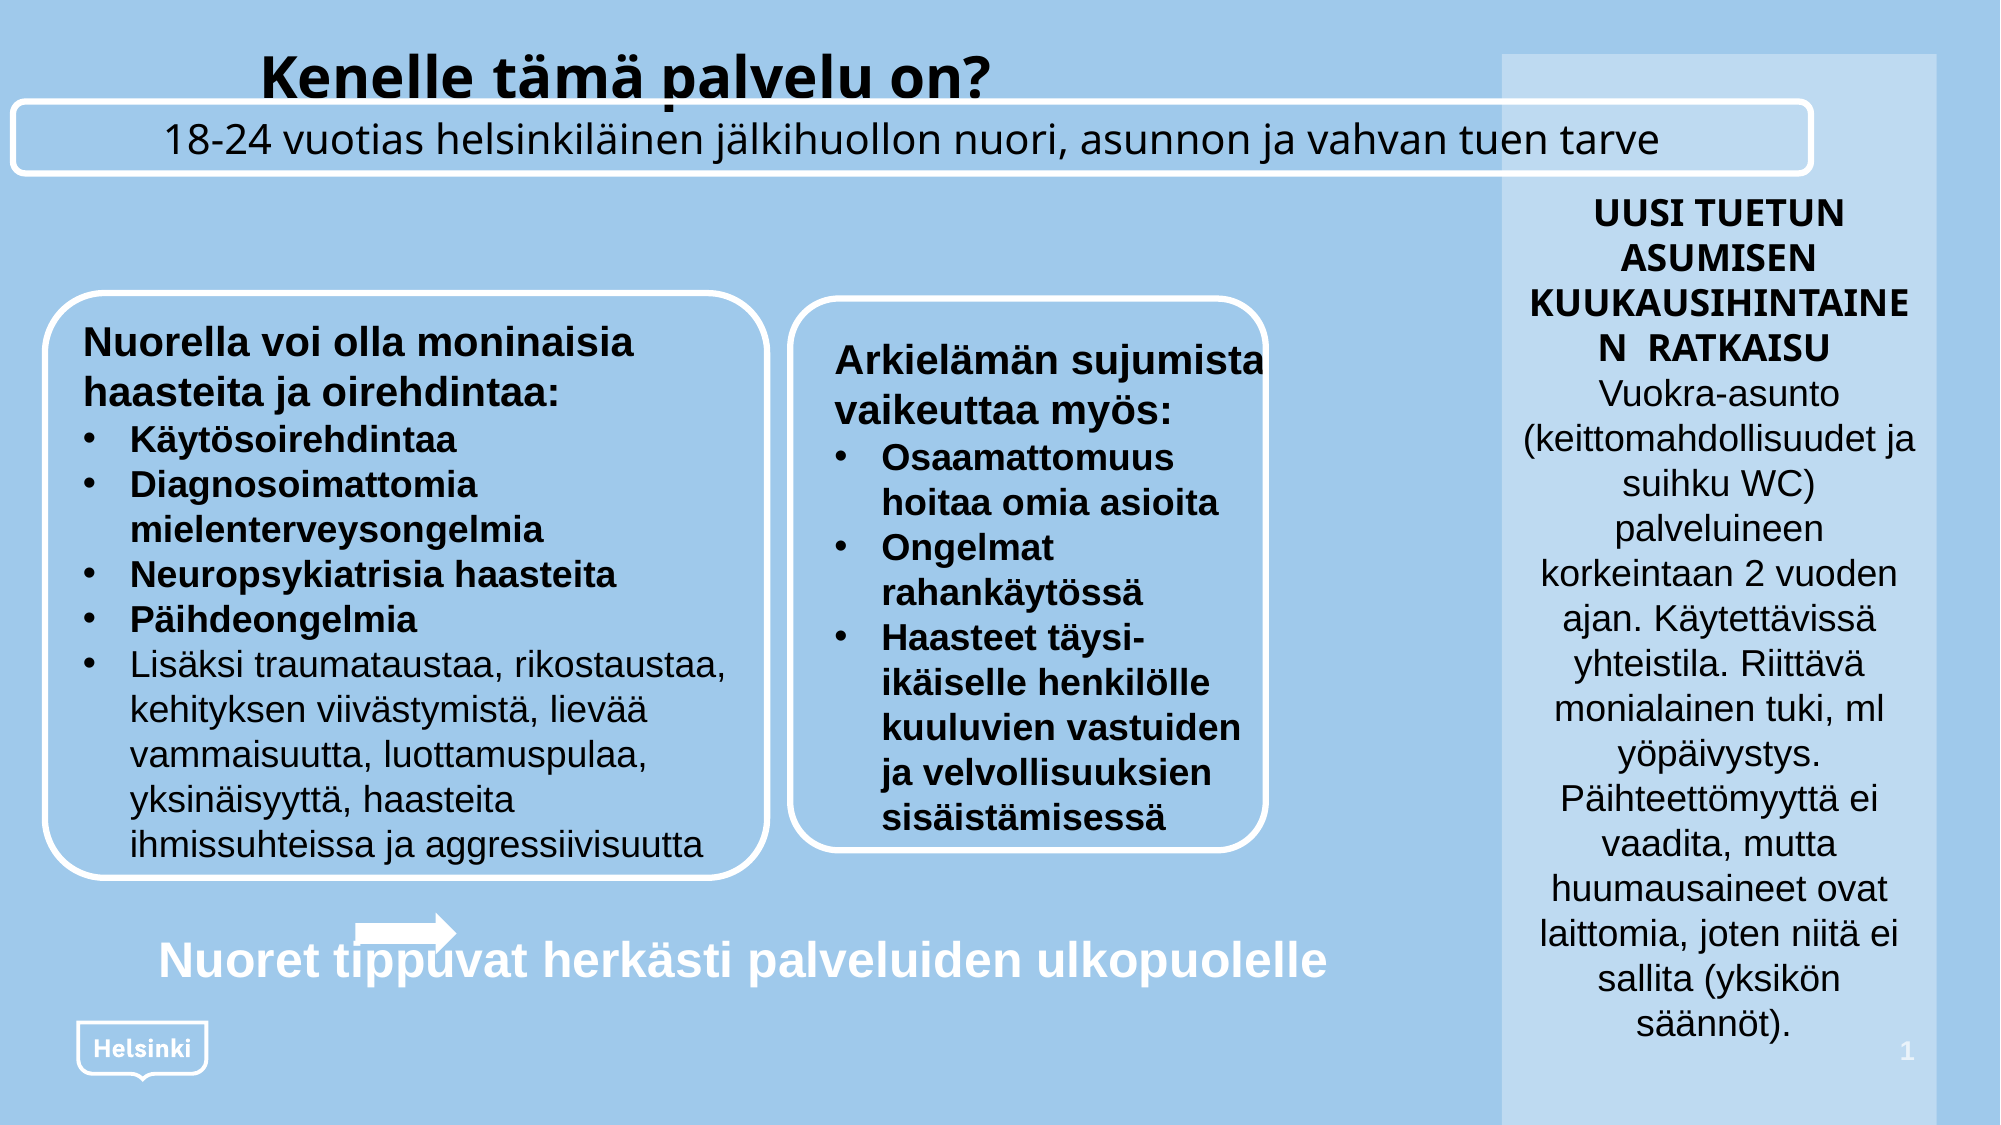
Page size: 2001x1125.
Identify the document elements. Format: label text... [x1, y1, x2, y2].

text_box Arkielämän sujumista vaikeuttaa myös: Osaamattomuus hoitaa omia asioita Ongelmat rahankäytössä Haasteet täysi-ikäiselle henkilölle kuuluvien vastuiden ja velvollisuuksien sisäistämisessä [1244, 325, 1284, 845]
text_box [434, 910, 445, 920]
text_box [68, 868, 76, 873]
text_box [43, 291, 769, 879]
text_box [789, 297, 1267, 852]
text_box Kenelle tämä palvelu on? [259, 44, 1465, 101]
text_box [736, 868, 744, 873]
text_box 18-24 vuotias helsinkiläinen jälkihuollon nuori, asunnon ja vahvan tuen tarve [12, 101, 1811, 174]
text_box Nuoret tippuvat herkästi palveluiden ulkopuolelle [32, 920, 1456, 996]
text_box UUSI TUETUN ASUMISEN KUUKAUSIHINTAINEN RATKAISU Vuokra-asunto (keittomahdollisuudet ja suihku WC) palveluineen korkeintaan 2 vuoden ajan. Käytettävissä yhteistila. Riittävä monialainen tuki, ml yöpäivystys. Päihteettömyyttä ei vaadita, mutta huumausaineet ovat laittomia, joten niitä ei sallita (yksikön säännöt). [1501, 53, 1938, 1125]
